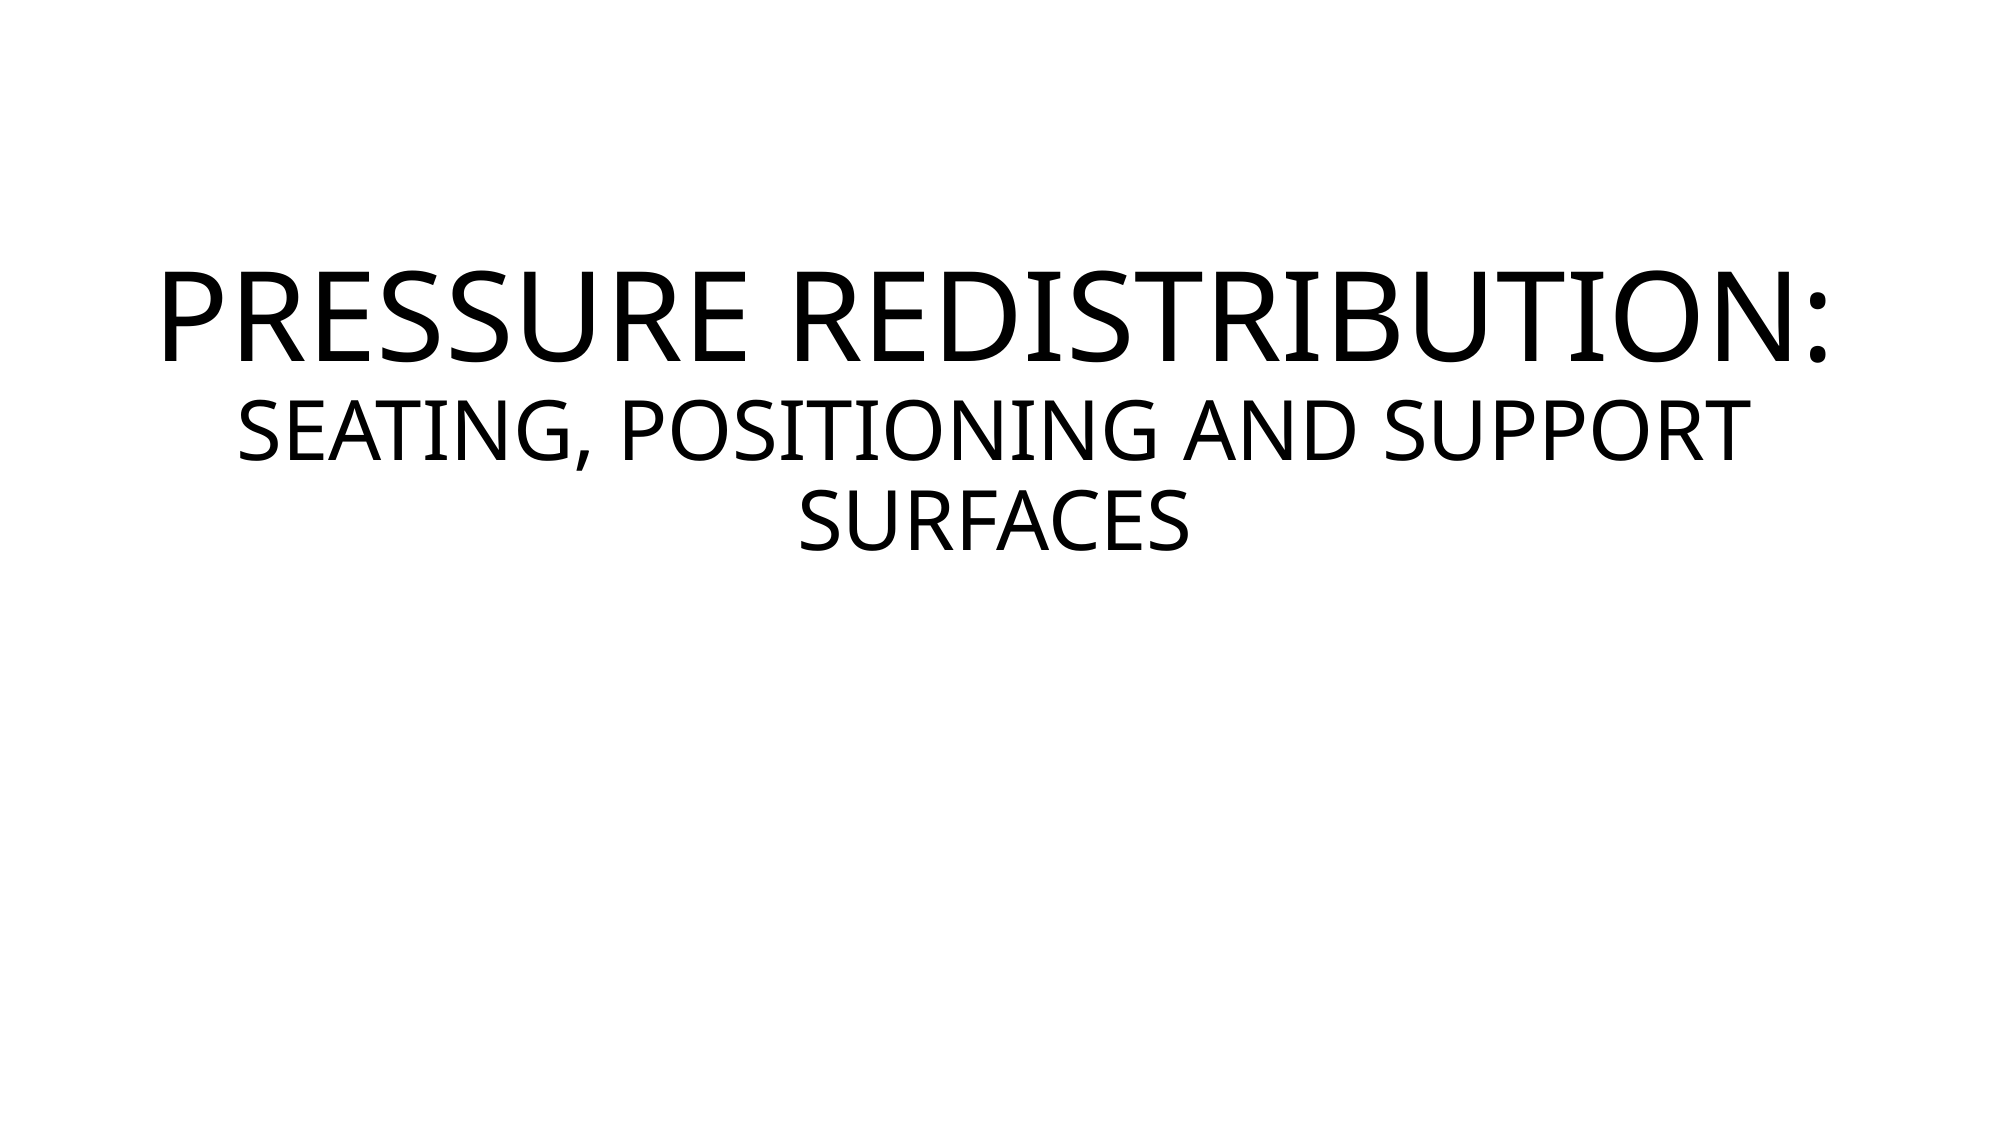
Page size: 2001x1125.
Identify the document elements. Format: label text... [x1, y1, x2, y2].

title PRESSURE REDISTRIBUTION: SEATING, POSITIONING AND SUPPORT SURFACES [134, 184, 1856, 576]
